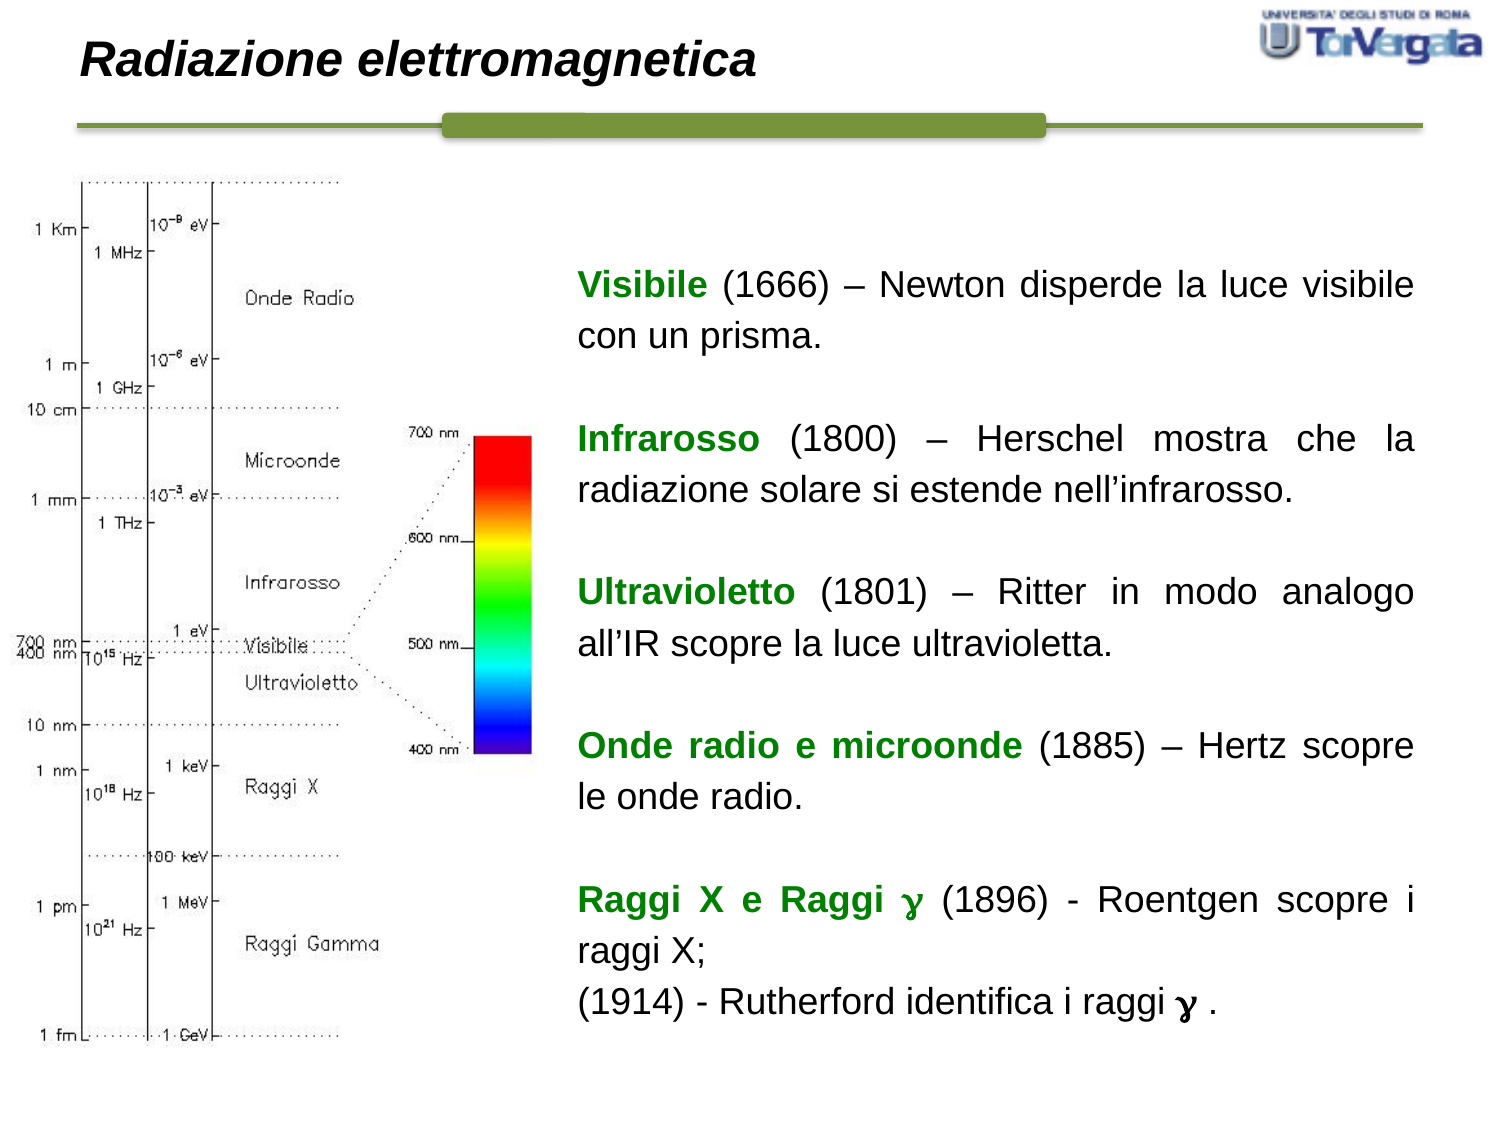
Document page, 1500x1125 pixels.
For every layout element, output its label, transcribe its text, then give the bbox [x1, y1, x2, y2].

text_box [76, 113, 1424, 138]
text_box Radiazione elettromagnetica [0, 0, 1500, 94]
picture [1245, 0, 1500, 79]
text_box Visibile (1666) – Newton disperde la luce visibile con un prisma. Infrarosso (1800) – Herschel mostra che la radiazione solare si estende nell’infrarosso. Ultravioletto (1801) – Ritter in modo analogo all’IR scopre la luce ultravioletta. Onde radio e microonde (1885) – Hertz scopre le onde radio. Raggi X e Raggi  (1896) - Roentgen scopre i raggi X; (1914) - Rutherford identifica i raggi  . [590, 246, 1430, 1030]
picture [0, 163, 587, 1067]
